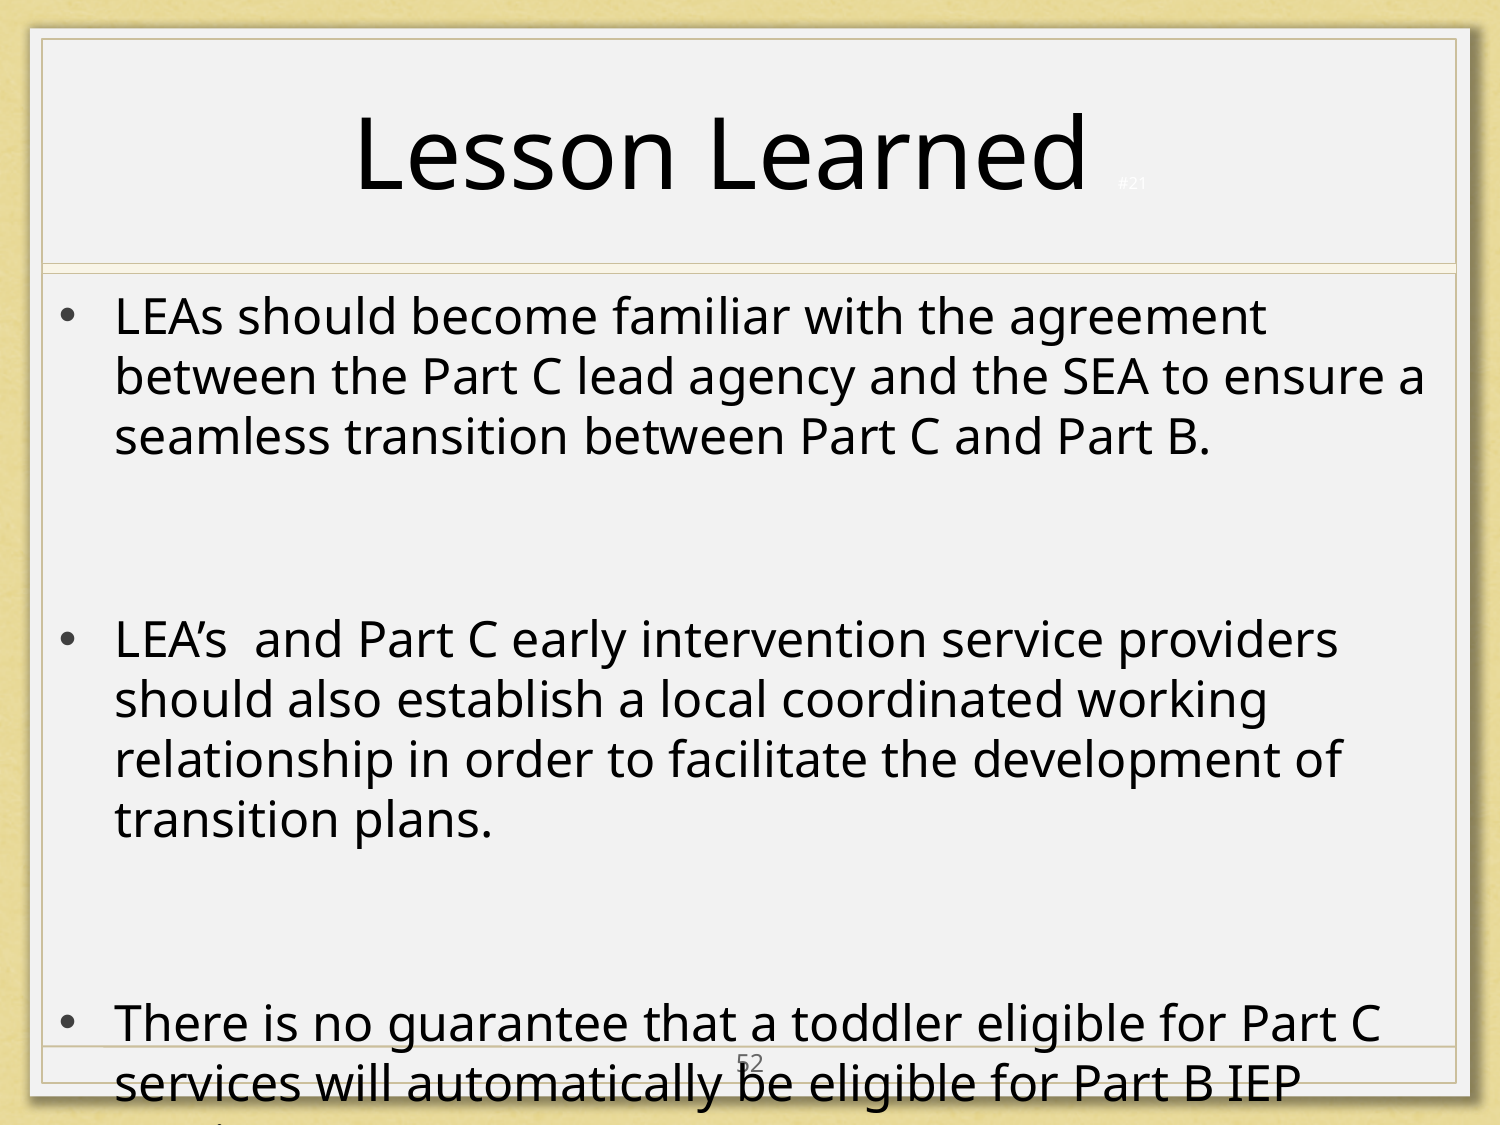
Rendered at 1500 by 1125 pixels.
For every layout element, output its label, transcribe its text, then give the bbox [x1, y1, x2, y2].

slide_number 52 [687, 1042, 813, 1088]
list LEAs should become familiar with the agreement between the Part C lead agency and the SEA to ensure a seamless transition between Part C and Part B. LEA’s and Part C early intervention service providers should also establish a local coordinated working relationship in order to facilitate the development of transition plans. There is no guarantee that a toddler eligible for Part C services will automatically be eligible for Part B IEP services. [43, 277, 1465, 1069]
title Lesson Learned #21 [147, 40, 1353, 260]
